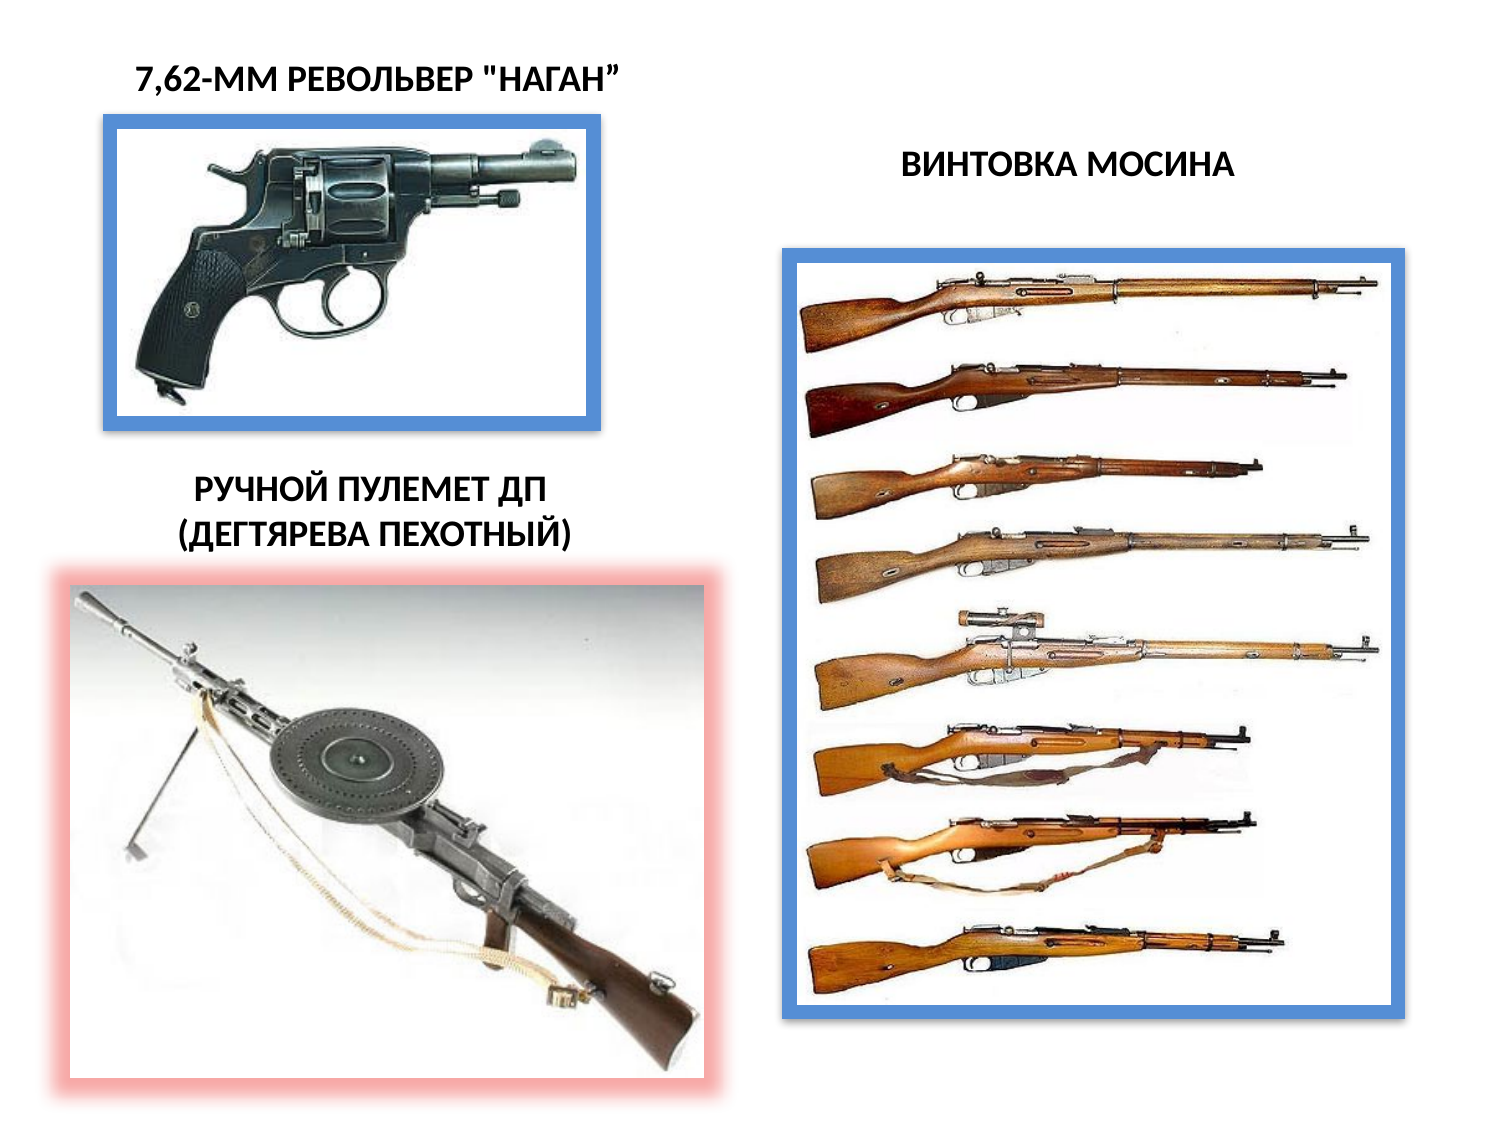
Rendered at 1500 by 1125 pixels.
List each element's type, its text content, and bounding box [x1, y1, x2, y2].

text_box ВИНТОВКА МОСИНА [869, 93, 1251, 199]
text_box 7,62-ММ РЕВОЛЬВЕР "НАГАН” [120, 46, 646, 107]
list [796, 262, 1391, 1006]
text_box РУЧНОЙ ПУЛЕМЕТ ДП (ДЕГТЯРЕВА ПЕХОТНЫЙ) [0, 456, 750, 562]
picture [70, 585, 704, 1079]
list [116, 128, 587, 417]
